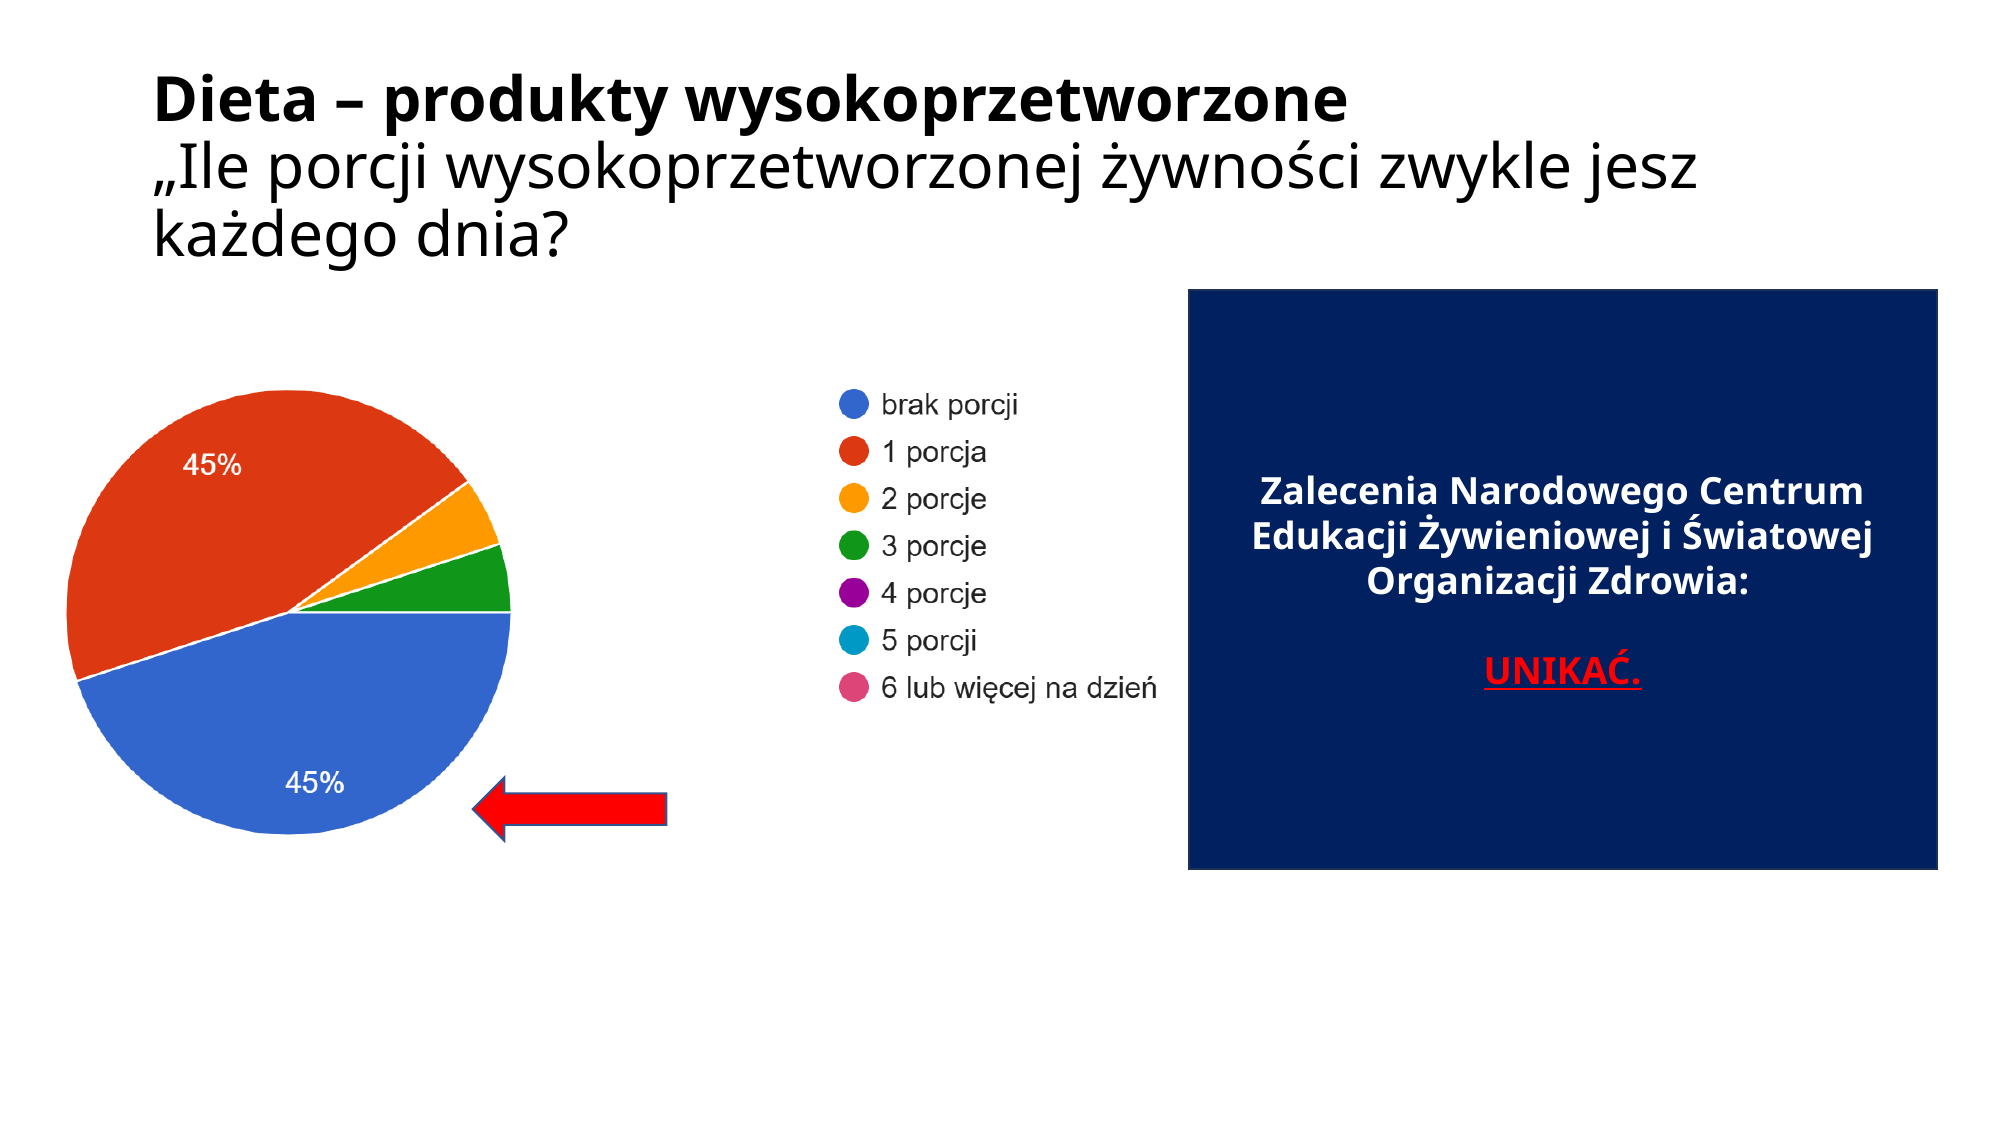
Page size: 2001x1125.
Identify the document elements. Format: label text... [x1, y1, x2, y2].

text_box Zalecenia Narodowego Centrum Edukacji Żywieniowej i Światowej Organizacji Zdrowia: UNIKAĆ. [1188, 289, 1938, 870]
title Dieta – produkty wysokoprzetworzone „Ile porcji wysokoprzetworzonej żywności zwykle jesz każdego dnia? [137, 59, 1863, 278]
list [29, 360, 1174, 841]
